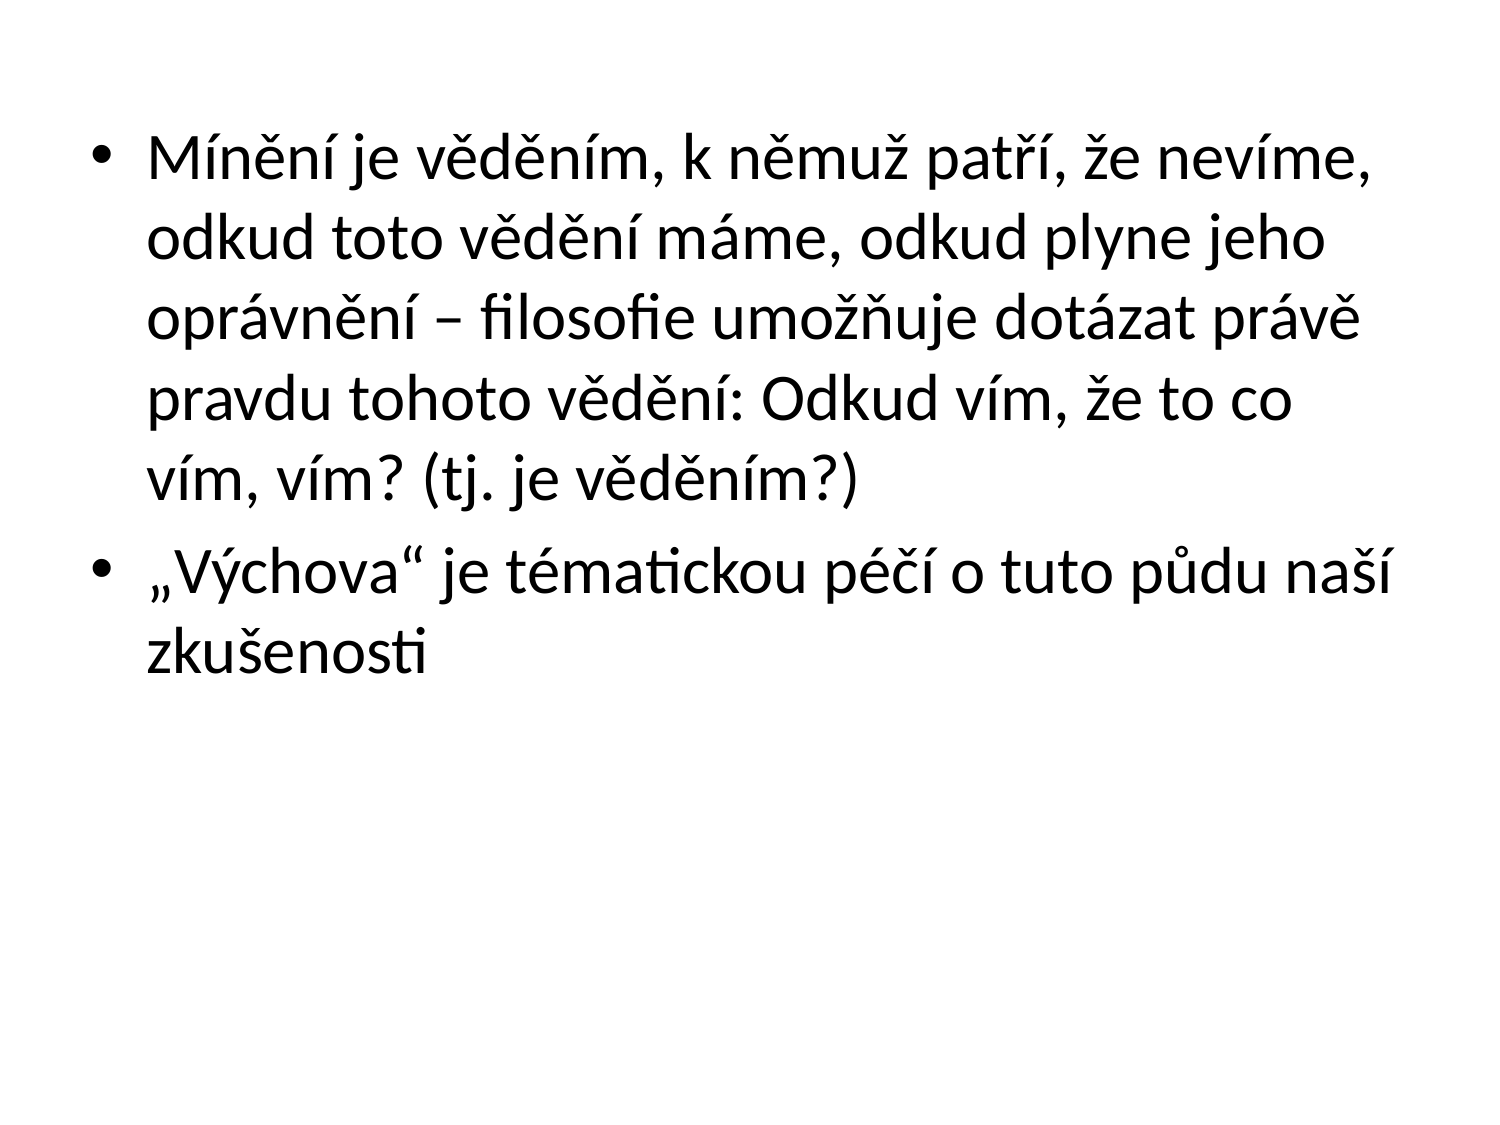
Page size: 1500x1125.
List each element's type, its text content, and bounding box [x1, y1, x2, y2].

list Mínění je věděním, k němuž patří, že nevíme, odkud toto vědění máme, odkud plyne jeho oprávnění – filosofie umožňuje dotázat právě pravdu tohoto vědění: Odkud vím, že to co vím, vím? (tj. je věděním?) „Výchova“ je tématickou péčí o tuto půdu naší zkušenosti [75, 105, 1425, 1005]
